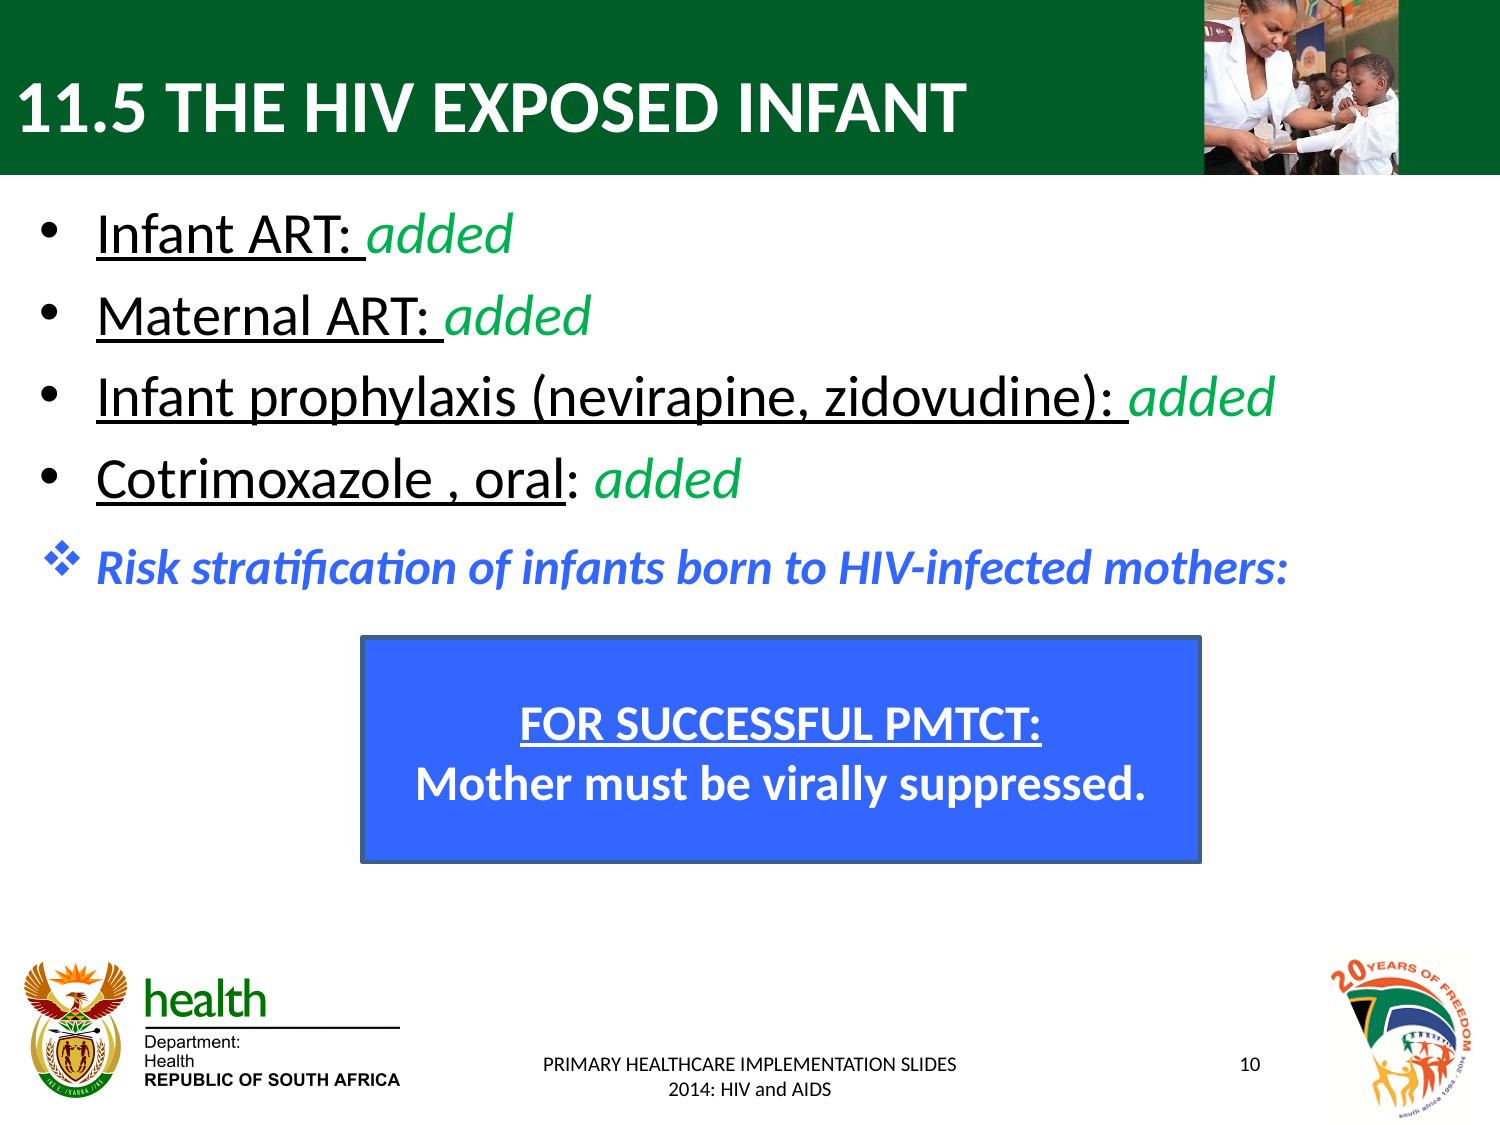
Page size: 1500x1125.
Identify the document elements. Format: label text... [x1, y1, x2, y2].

footer PRIMARY HEALTHCARE IMPLEMENTATION SLIDES 2014: HIV and AIDS [512, 1050, 988, 1103]
picture [1204, 0, 1399, 175]
text_box FOR SUCCESSFUL PMTCT: Mother must be virally suppressed. [360, 635, 1202, 864]
slide_number 10 [1074, 1050, 1425, 1103]
list Infant ART: added Maternal ART: added Infant prophylaxis (nevirapine, zidovudine): added Cotrimoxazole , oral: added Risk stratification of infants born to HIV-infected mothers: [24, 187, 1488, 1050]
picture [1324, 1050, 1477, 1125]
title 11.5 THE HIV EXPOSED INFANT [0, 50, 1350, 238]
picture [24, 1050, 400, 1098]
